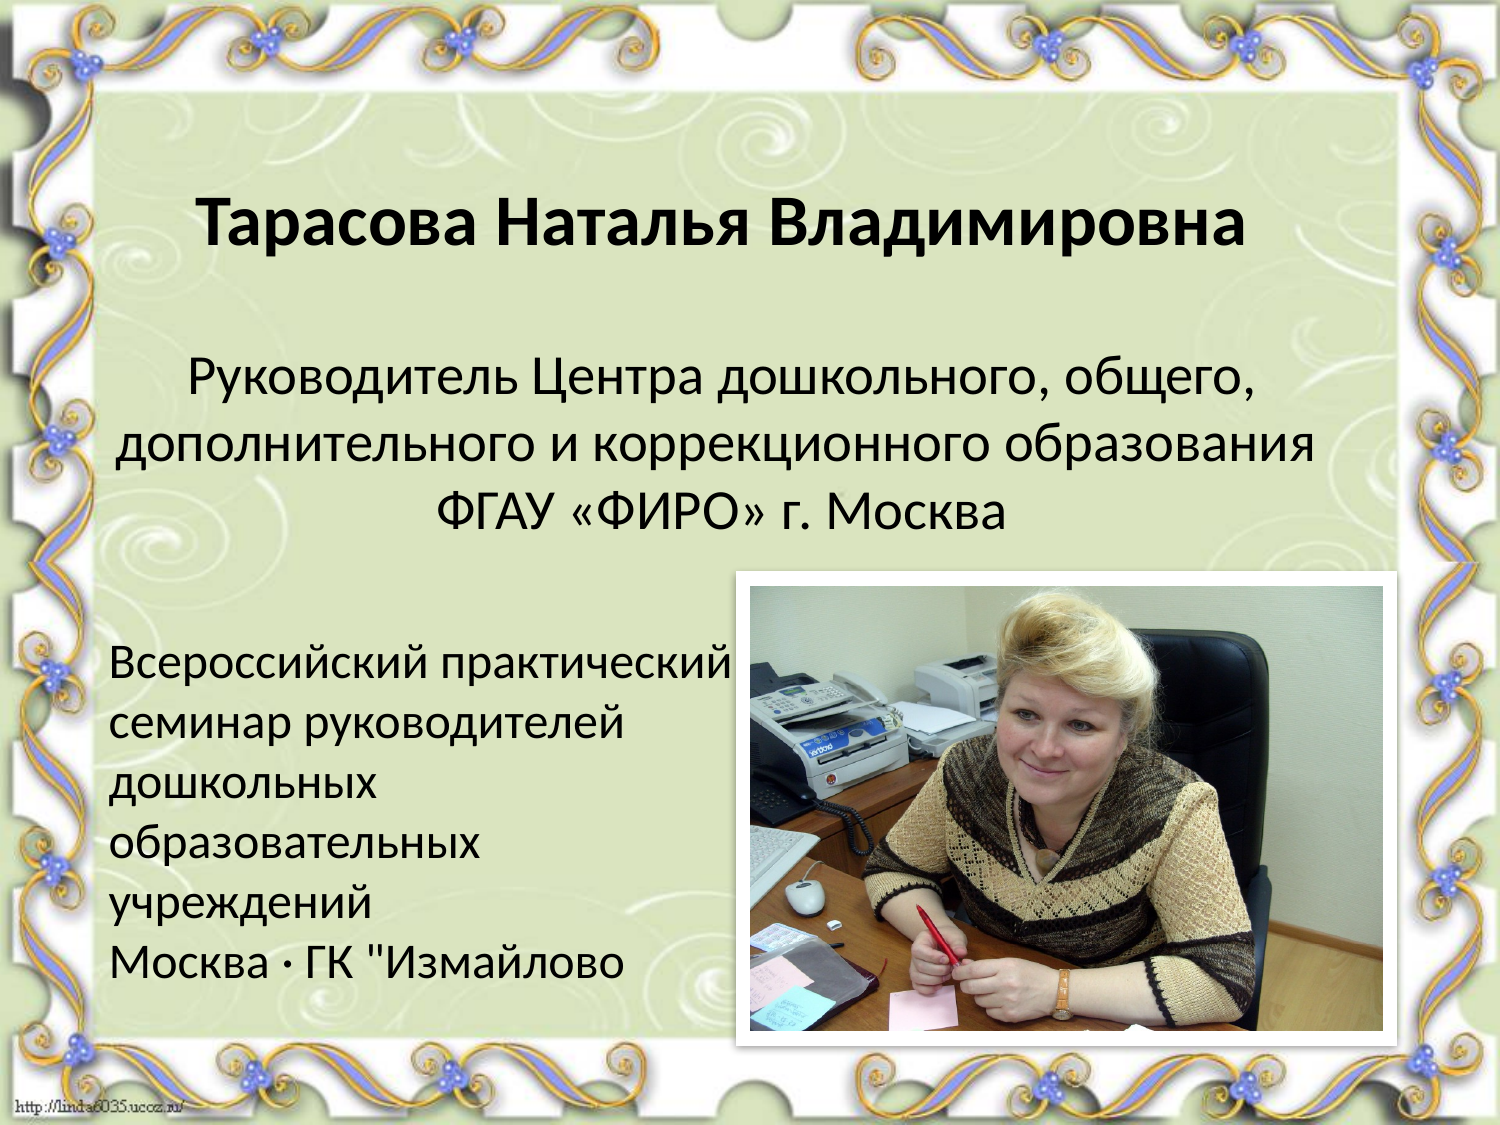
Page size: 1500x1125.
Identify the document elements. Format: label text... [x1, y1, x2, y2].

title Тарасова Наталья Владимировна Руководитель Центра дошкольного, общего, дополнительного и коррекционного образования ФГАУ «ФИРО» г. Москва [46, 164, 1397, 705]
text_box Всероссийский практический семинар руководителей дошкольных образовательных учреждений Москва · ГК "Измайлово [93, 621, 744, 996]
picture [0, 0, 1500, 1125]
